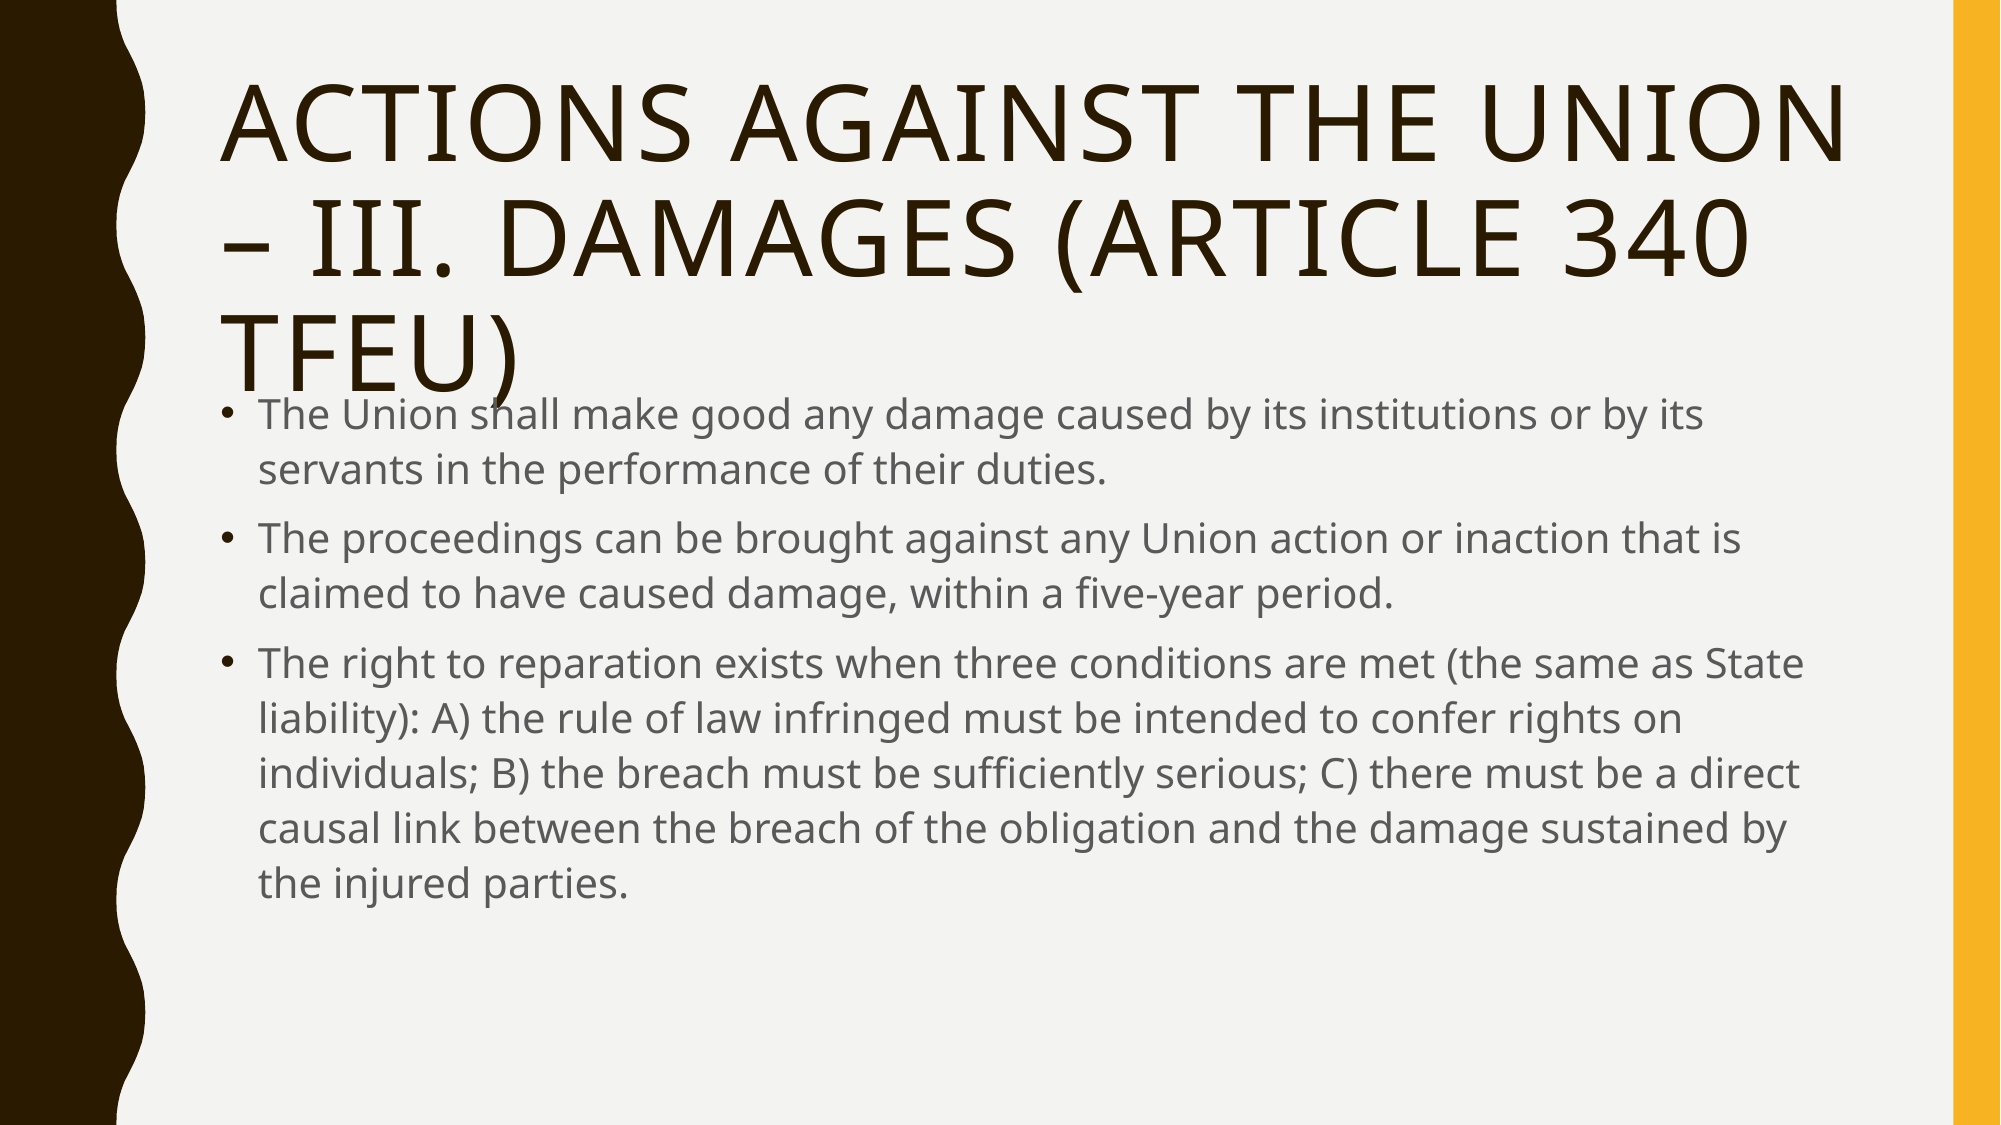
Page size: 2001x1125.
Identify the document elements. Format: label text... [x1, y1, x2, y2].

list The Union shall make good any damage caused by its institutions or by its servants in the performance of their duties. The proceedings can be brought against any Union action or inaction that is claimed to have caused damage, within a five-year period. The right to reparation exists when three conditions are met (the same as State liability): A) the rule of law infringed must be intended to confer rights on individuals; B) the breach must be sufficiently serious; C) there must be a direct causal link between the breach of the obligation and the damage sustained by the injured parties. [205, 375, 1875, 965]
title Actions against the Union – III. Damages (article 340 TFEU) [205, 62, 1875, 308]
